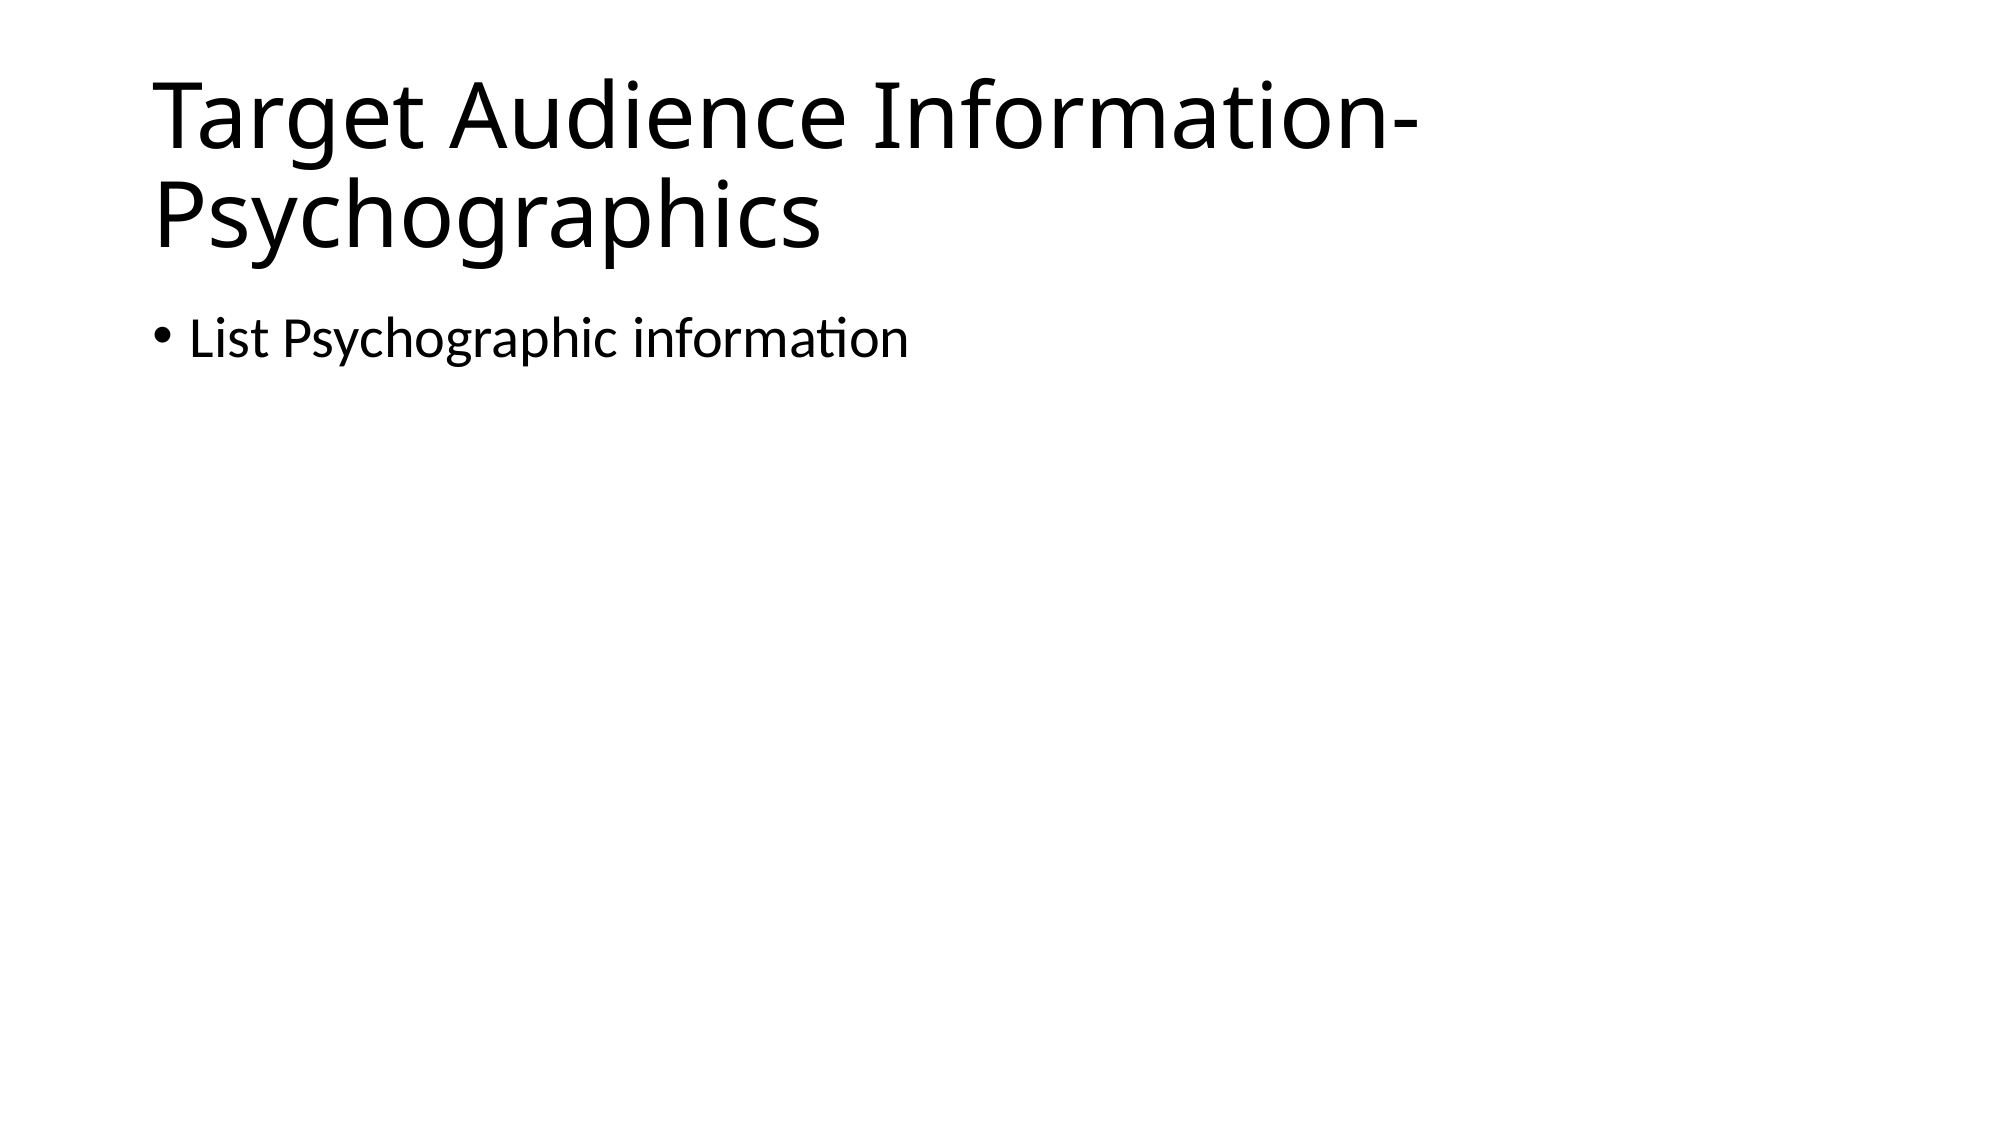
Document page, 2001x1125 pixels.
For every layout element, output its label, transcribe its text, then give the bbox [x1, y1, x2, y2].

list List Psychographic information [137, 299, 1863, 1014]
title Target Audience Information-Psychographics [137, 59, 1863, 278]
